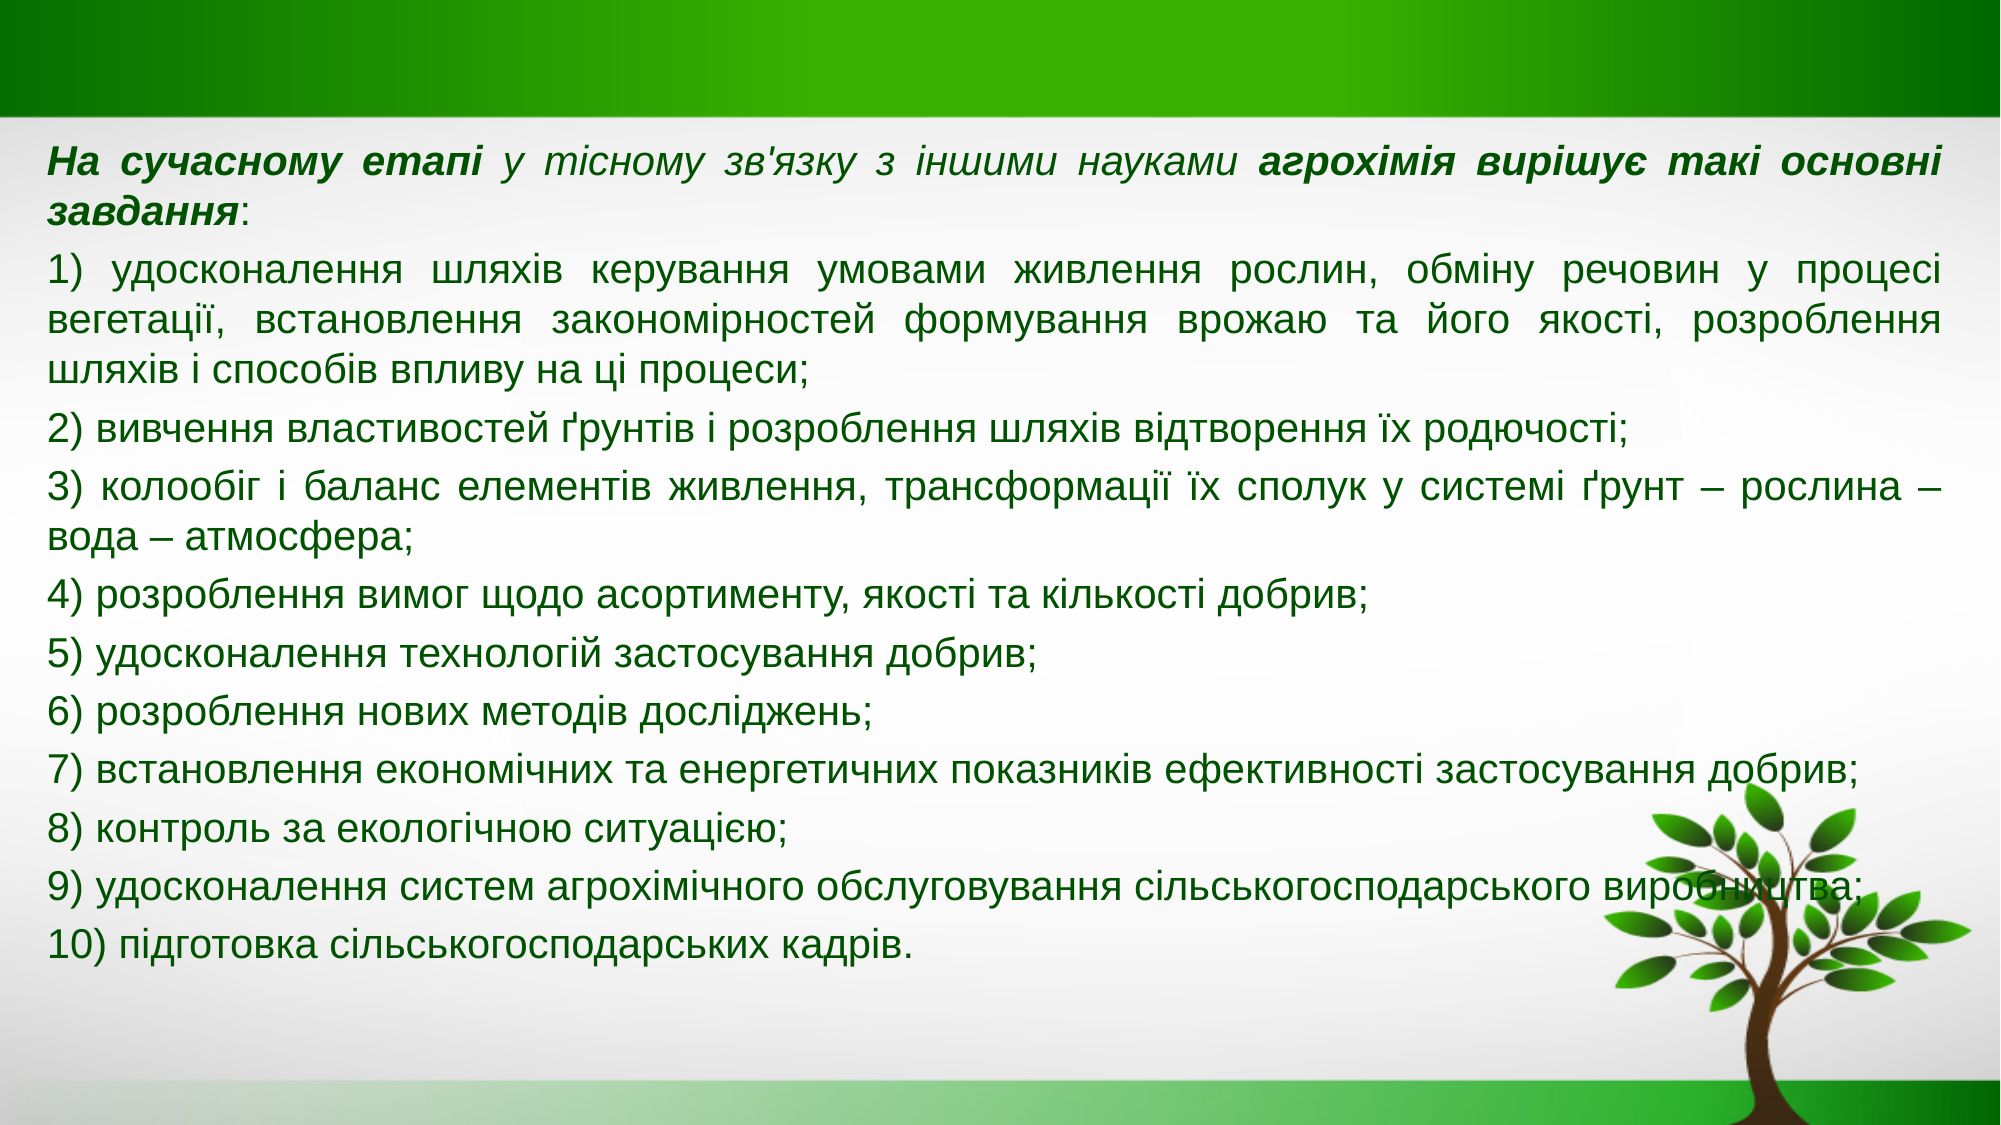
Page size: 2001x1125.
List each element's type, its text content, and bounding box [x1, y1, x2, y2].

list На сучасному етапі у тісному зв'язку з іншими науками агрохімія вирішує такі основні завдання: 1) удосконалення шляхів керування умовами живлення рослин, обміну речовин у процесі вегетації, встановлення закономірностей формування врожаю та його якості, розроблення шляхів і способів впливу на ці процеси; 2) вивчення властивостей ґрунтів і розроблення шляхів відтворення їх родючості; 3) колообіг і баланс елементів живлення, трансформації їх сполук у системі ґрунт – рослина – вода – атмосфера; 4) розроблення вимог щодо асортименту, якості та кількості добрив; 5) удосконалення технологій застосування добрив; 6) розроблення нових методів досліджень; 7) встановлення економічних та енергетичних показників ефективності застосування добрив; 8) контроль за екологічною ситуацією; 9) удосконалення систем агрохімічного обслуговування сільськогосподарського виробництва; 10) підготовка сільськогосподарських кадрів. [31, 126, 1958, 1062]
picture [0, 0, 2001, 1125]
